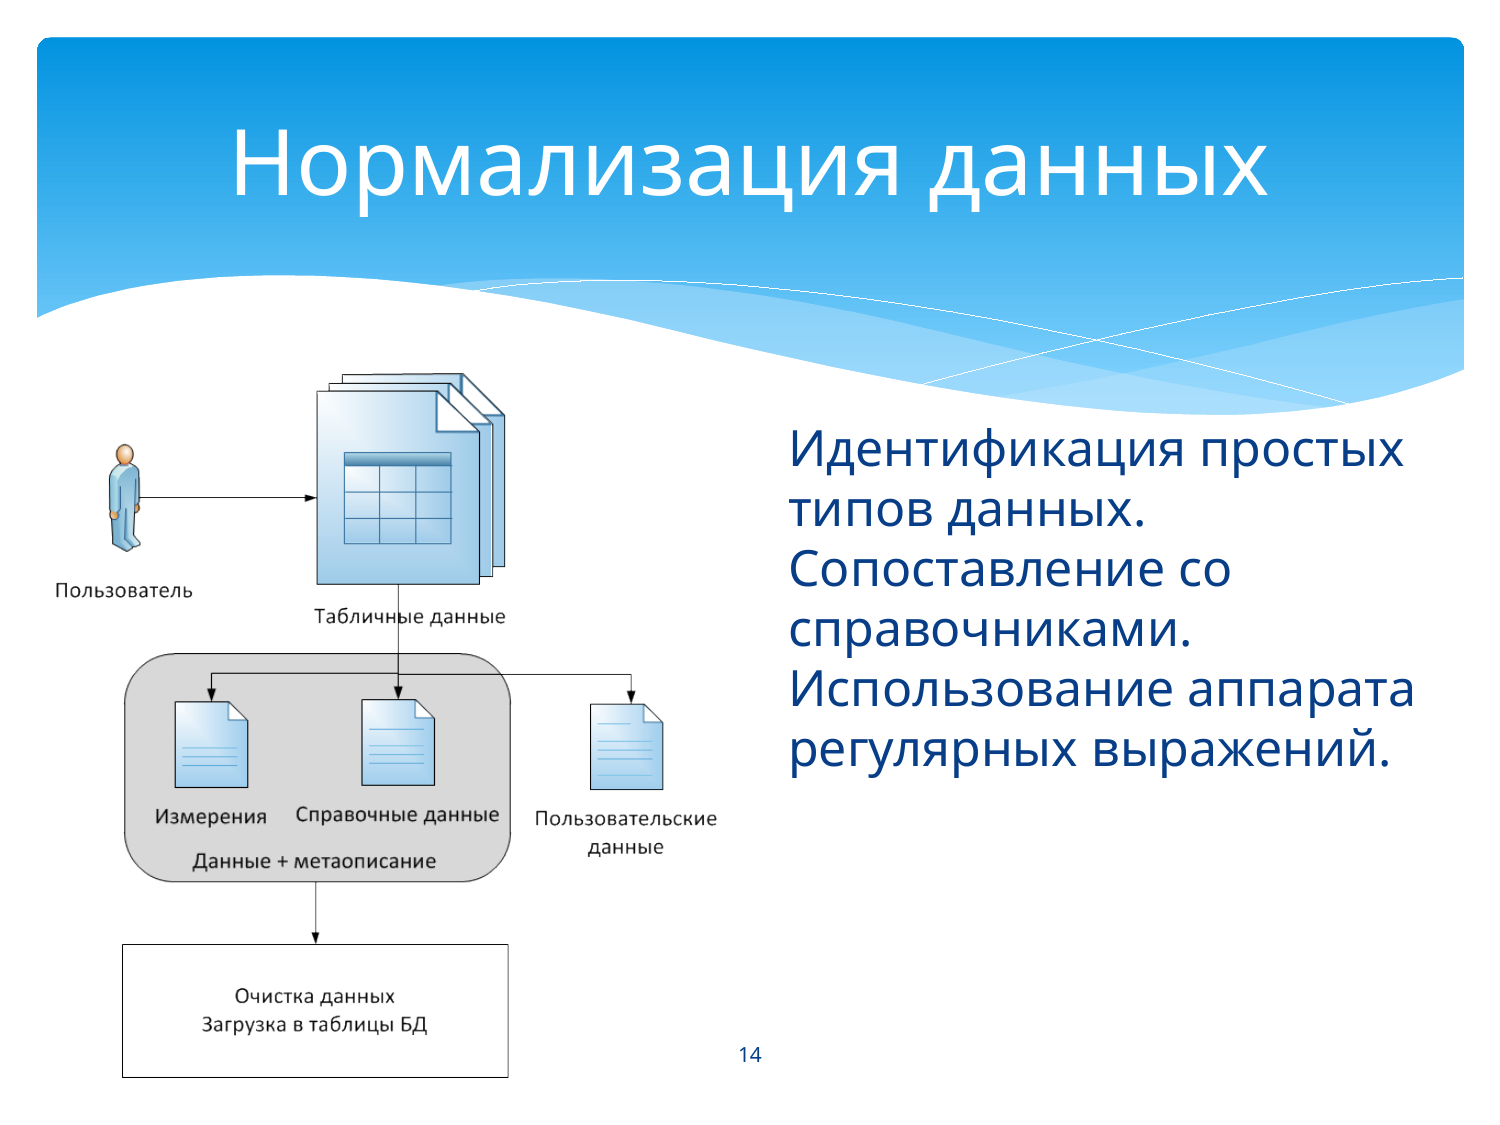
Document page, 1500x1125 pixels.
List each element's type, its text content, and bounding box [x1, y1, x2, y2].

slide_number 14 [725, 1025, 846, 1086]
picture [55, 373, 724, 1078]
title Нормализация данных [75, 55, 1425, 261]
text_box Идентификация простых типов данных. Сопоставление со справочниками. Использование аппарата регулярных выражений. [773, 408, 1447, 844]
